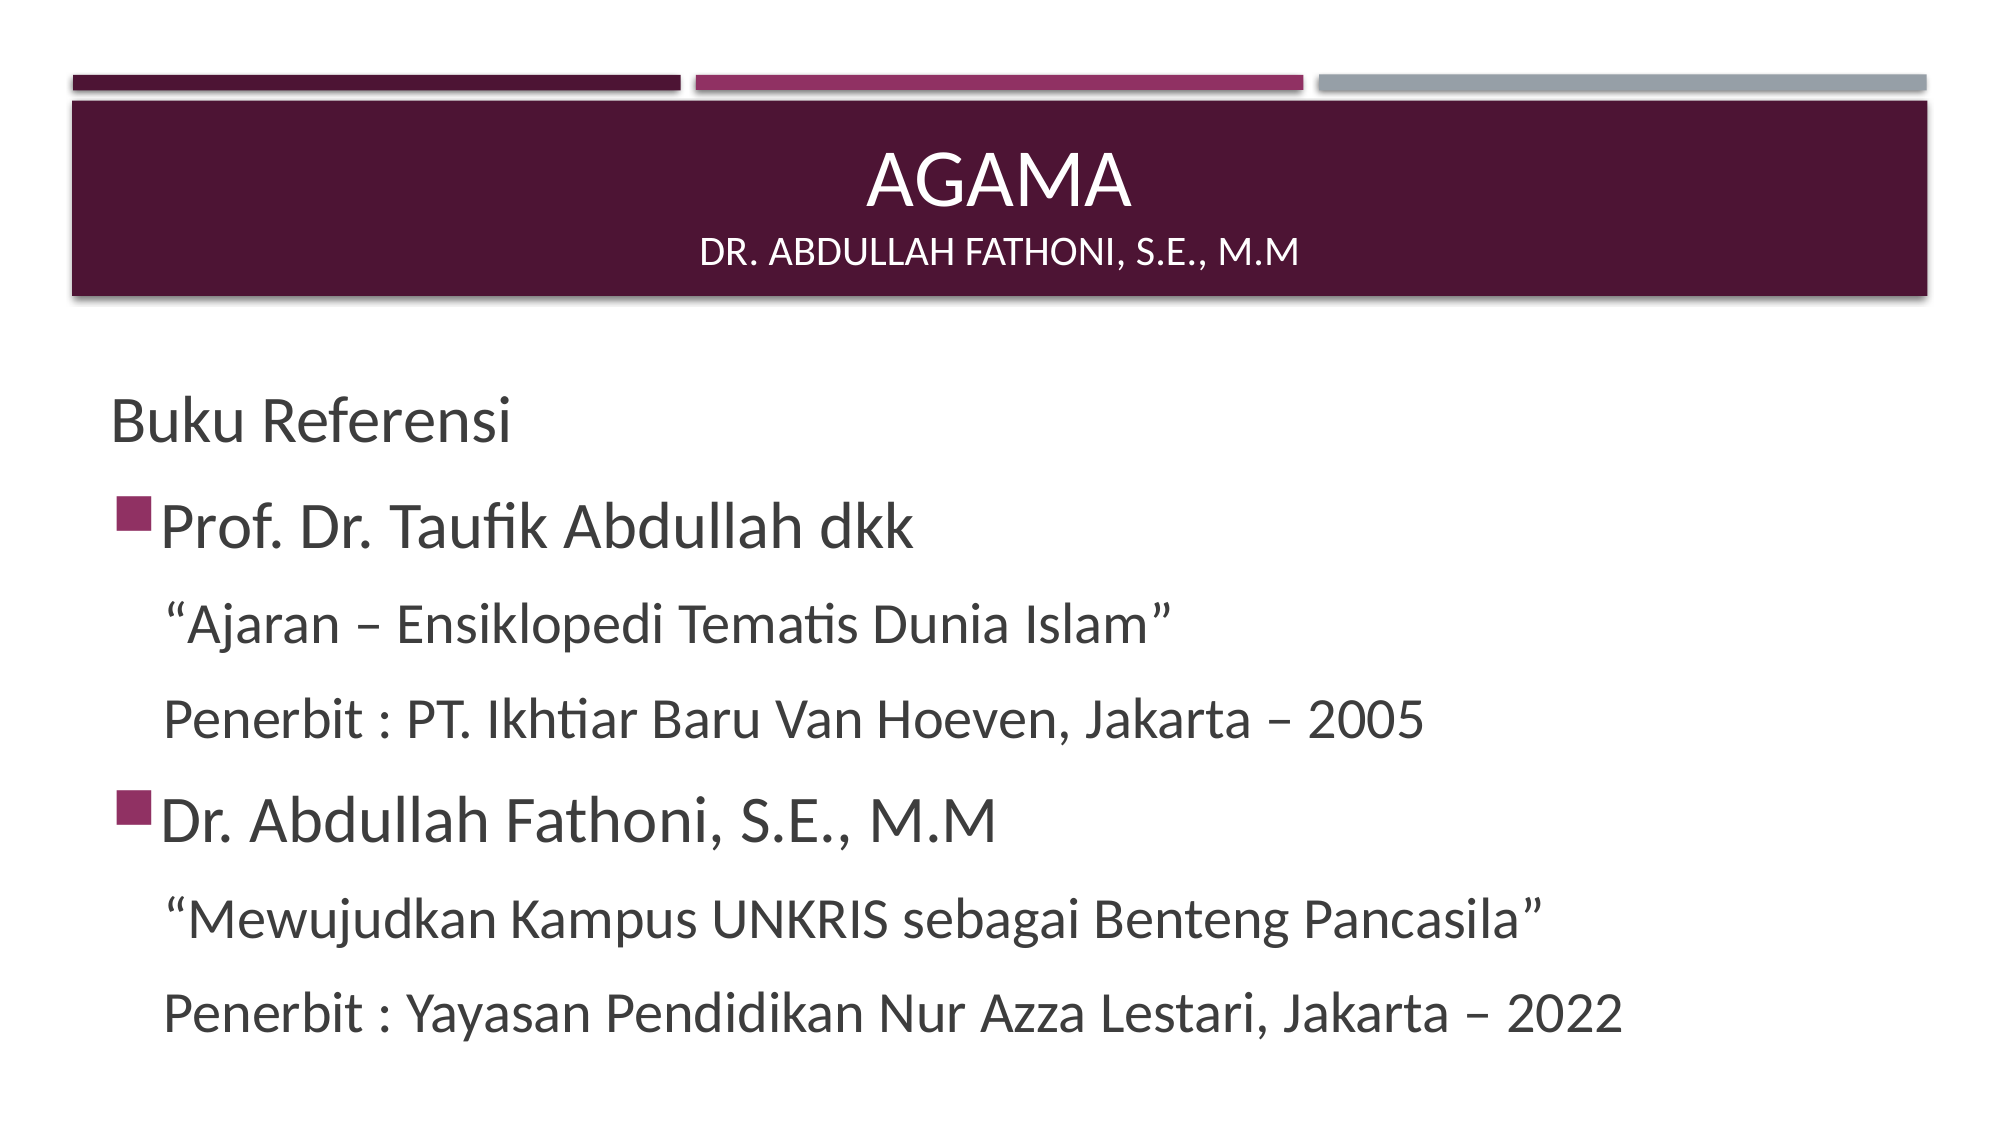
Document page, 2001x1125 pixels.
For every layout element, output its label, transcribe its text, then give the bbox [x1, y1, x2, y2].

title Agama dr. Abdullah fathoni, s.e., m.m [95, 115, 1905, 282]
list Buku Referensi Prof. Dr. Taufik Abdullah dkk “Ajaran – Ensiklopedi Tematis Dunia Islam” Penerbit : PT. Ikhtiar Baru Van Hoeven, Jakarta – 2005 Dr. Abdullah Fathoni, S.E., M.M “Mewujudkan Kampus UNKRIS sebagai Benteng Pancasila” Penerbit : Yayasan Pendidikan Nur Azza Lestari, Jakarta – 2022 [95, 294, 1905, 1125]
